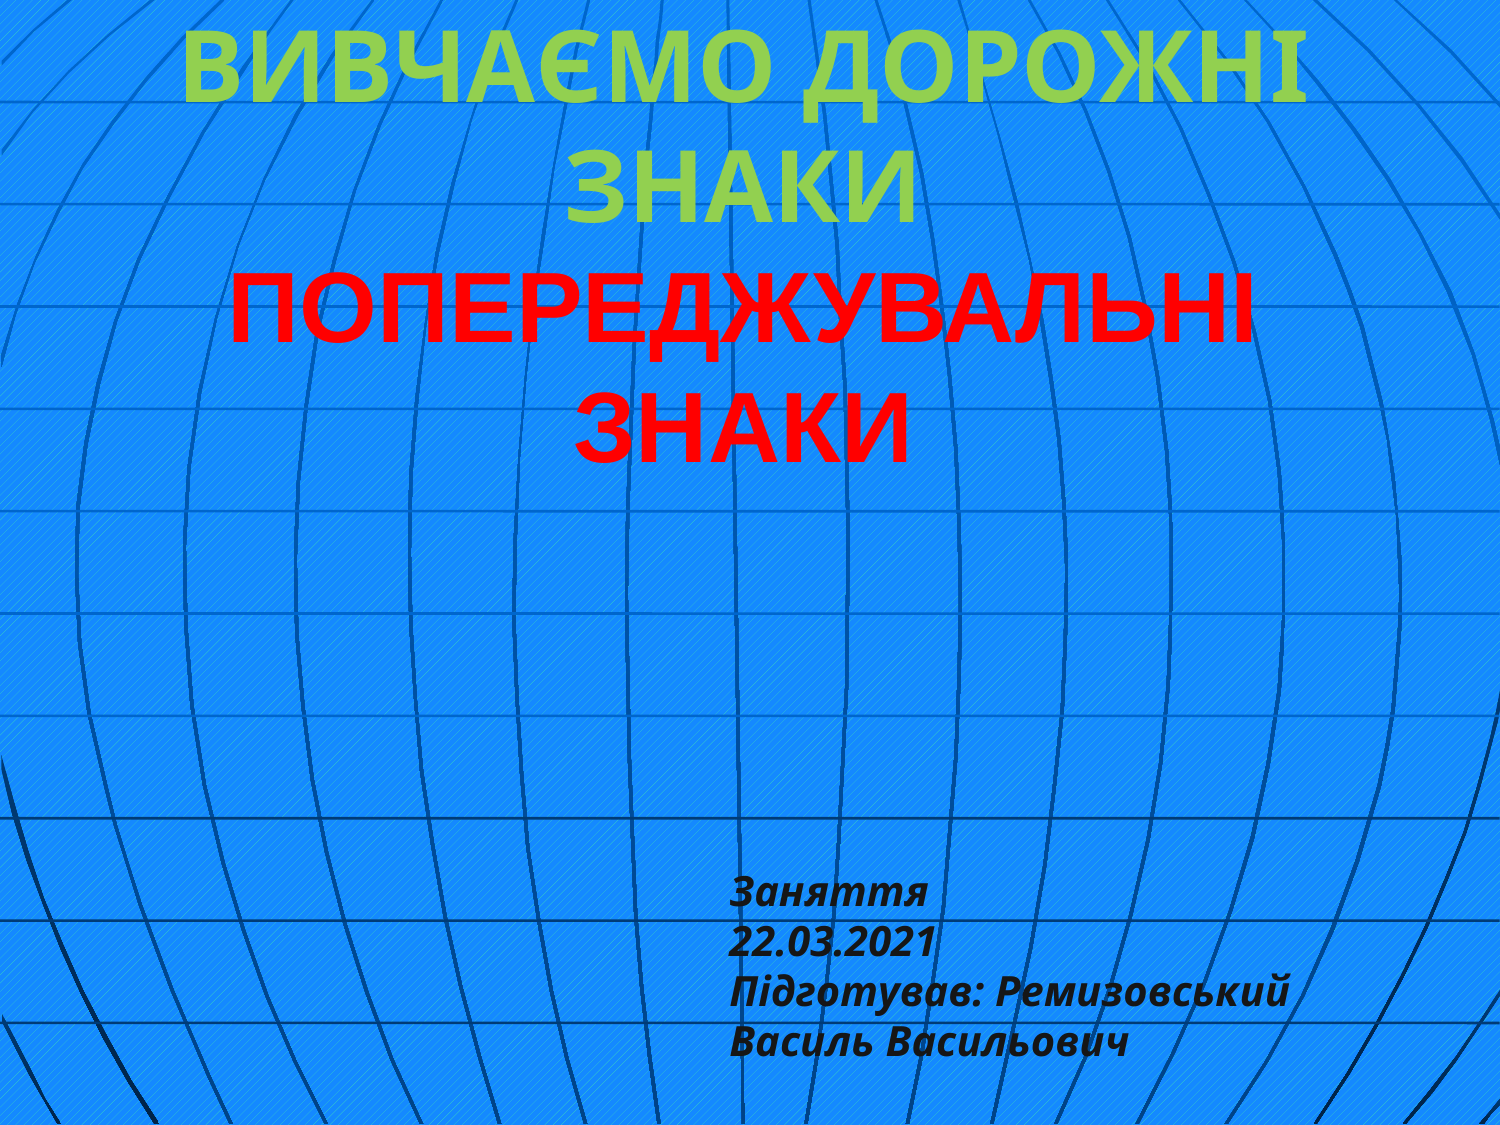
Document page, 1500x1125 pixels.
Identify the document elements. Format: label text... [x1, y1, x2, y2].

title ВИВЧАЄМО ДОРОЖНІ ЗНАКИ ПОПЕРЕДЖУВАЛЬНІ ЗНАКИ [112, 148, 1375, 337]
text_box Заняття 22.03.2021 Підготував: Ремизовський Василь Васильович [714, 857, 1465, 1073]
